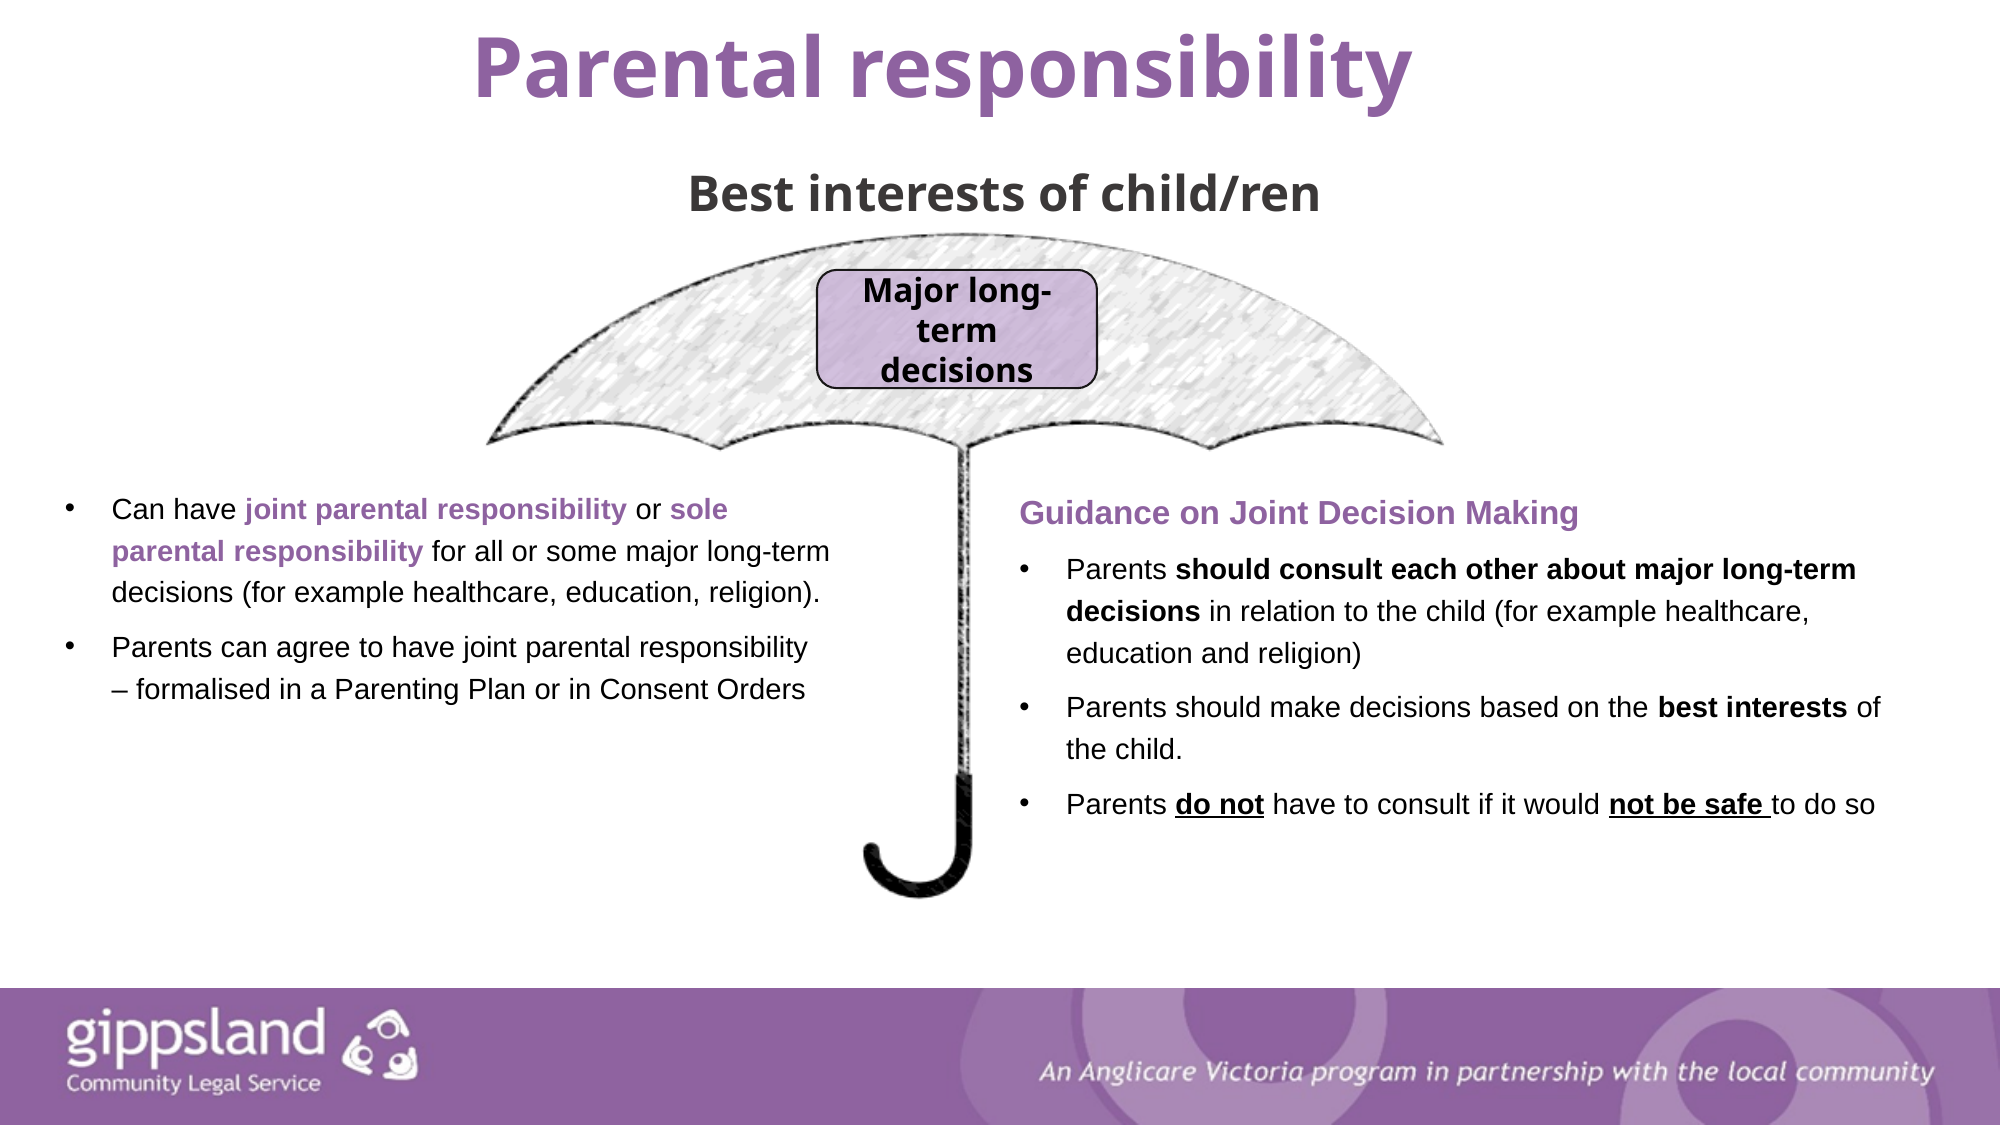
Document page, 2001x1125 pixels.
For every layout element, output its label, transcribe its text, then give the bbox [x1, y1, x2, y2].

title Parental responsibility [80, 0, 1805, 180]
text_box Can have joint parental responsibility or sole parental responsibility for all or some major long-term decisions (for example healthcare, education, religion). Parents can agree to have joint parental responsibility – formalised in a Parenting Plan or in Consent Orders [49, 475, 413, 767]
text_box Guidance on Joint Decision Making Parents should consult each other about major long-term decisions in relation to the child (for example healthcare, education and religion) Parents should make decisions based on the best interests of the child. Parents do not have to consult if it would not be safe to do so [1564, 475, 1898, 828]
picture [0, 18, 2000, 1125]
